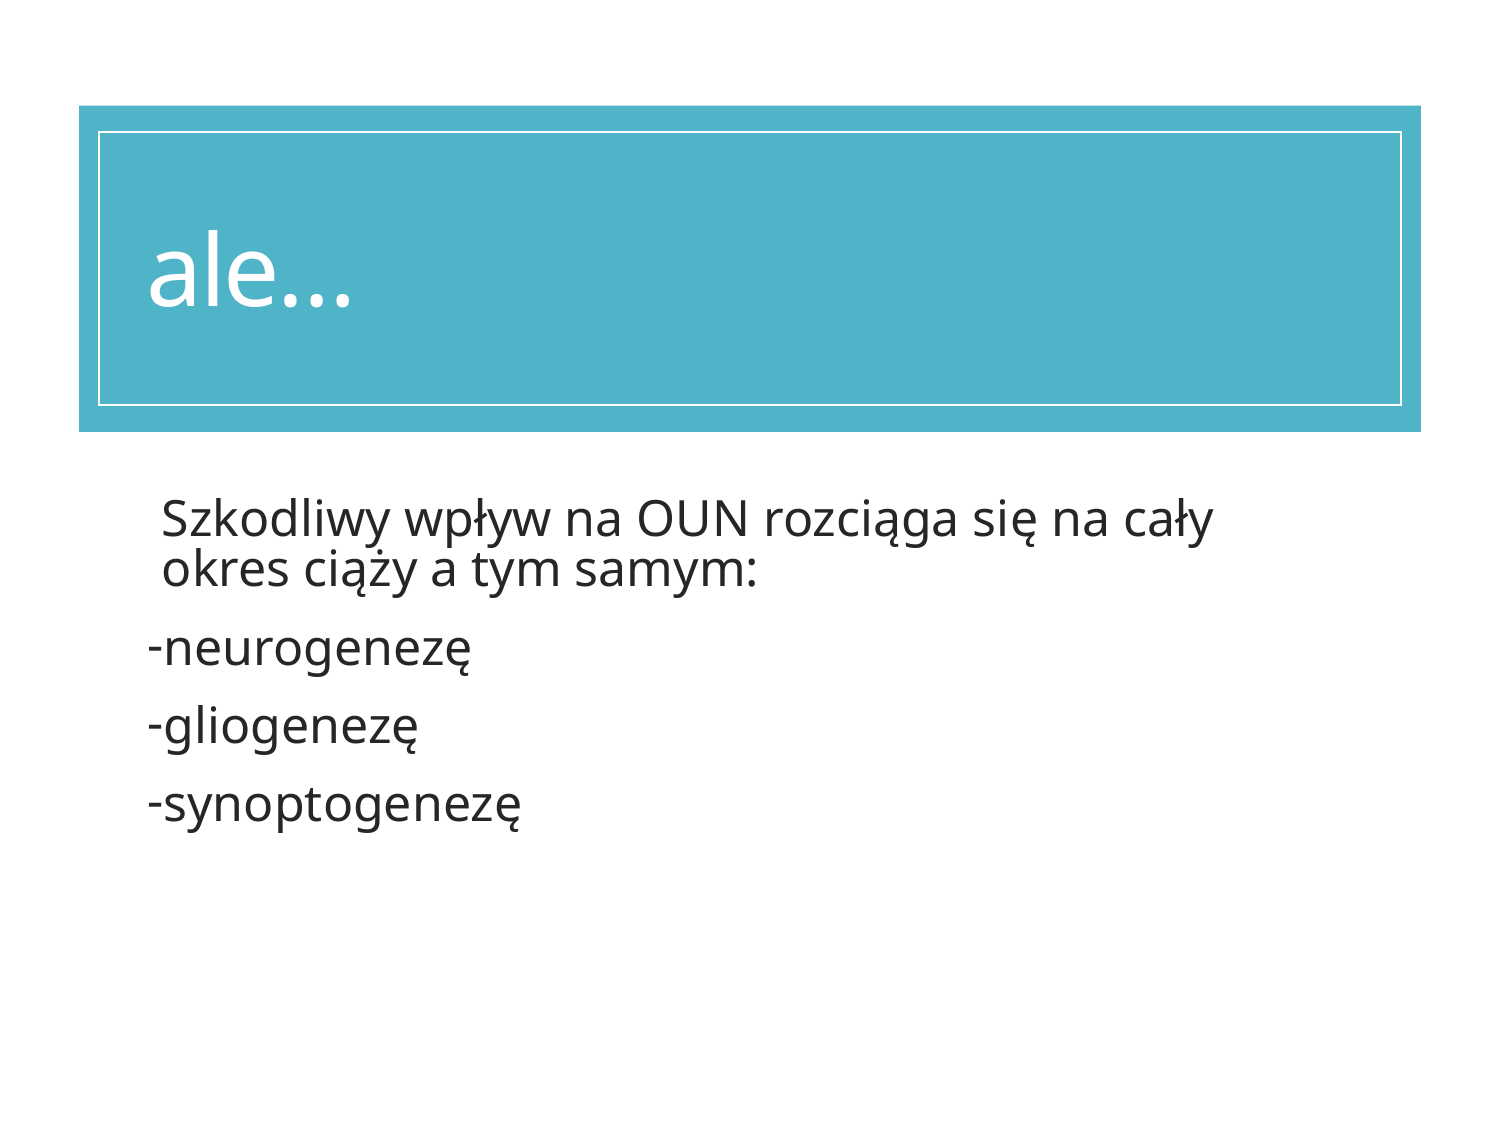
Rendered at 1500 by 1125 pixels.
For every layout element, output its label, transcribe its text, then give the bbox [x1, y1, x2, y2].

title ale… [131, 173, 1368, 376]
text_box [78, 104, 1422, 433]
list Szkodliwy wpływ na OUN rozciąga się na cały okres ciąży a tym samym: neurogenezę gliogenezę synoptogenezę [131, 487, 1368, 964]
text_box [98, 131, 1402, 406]
